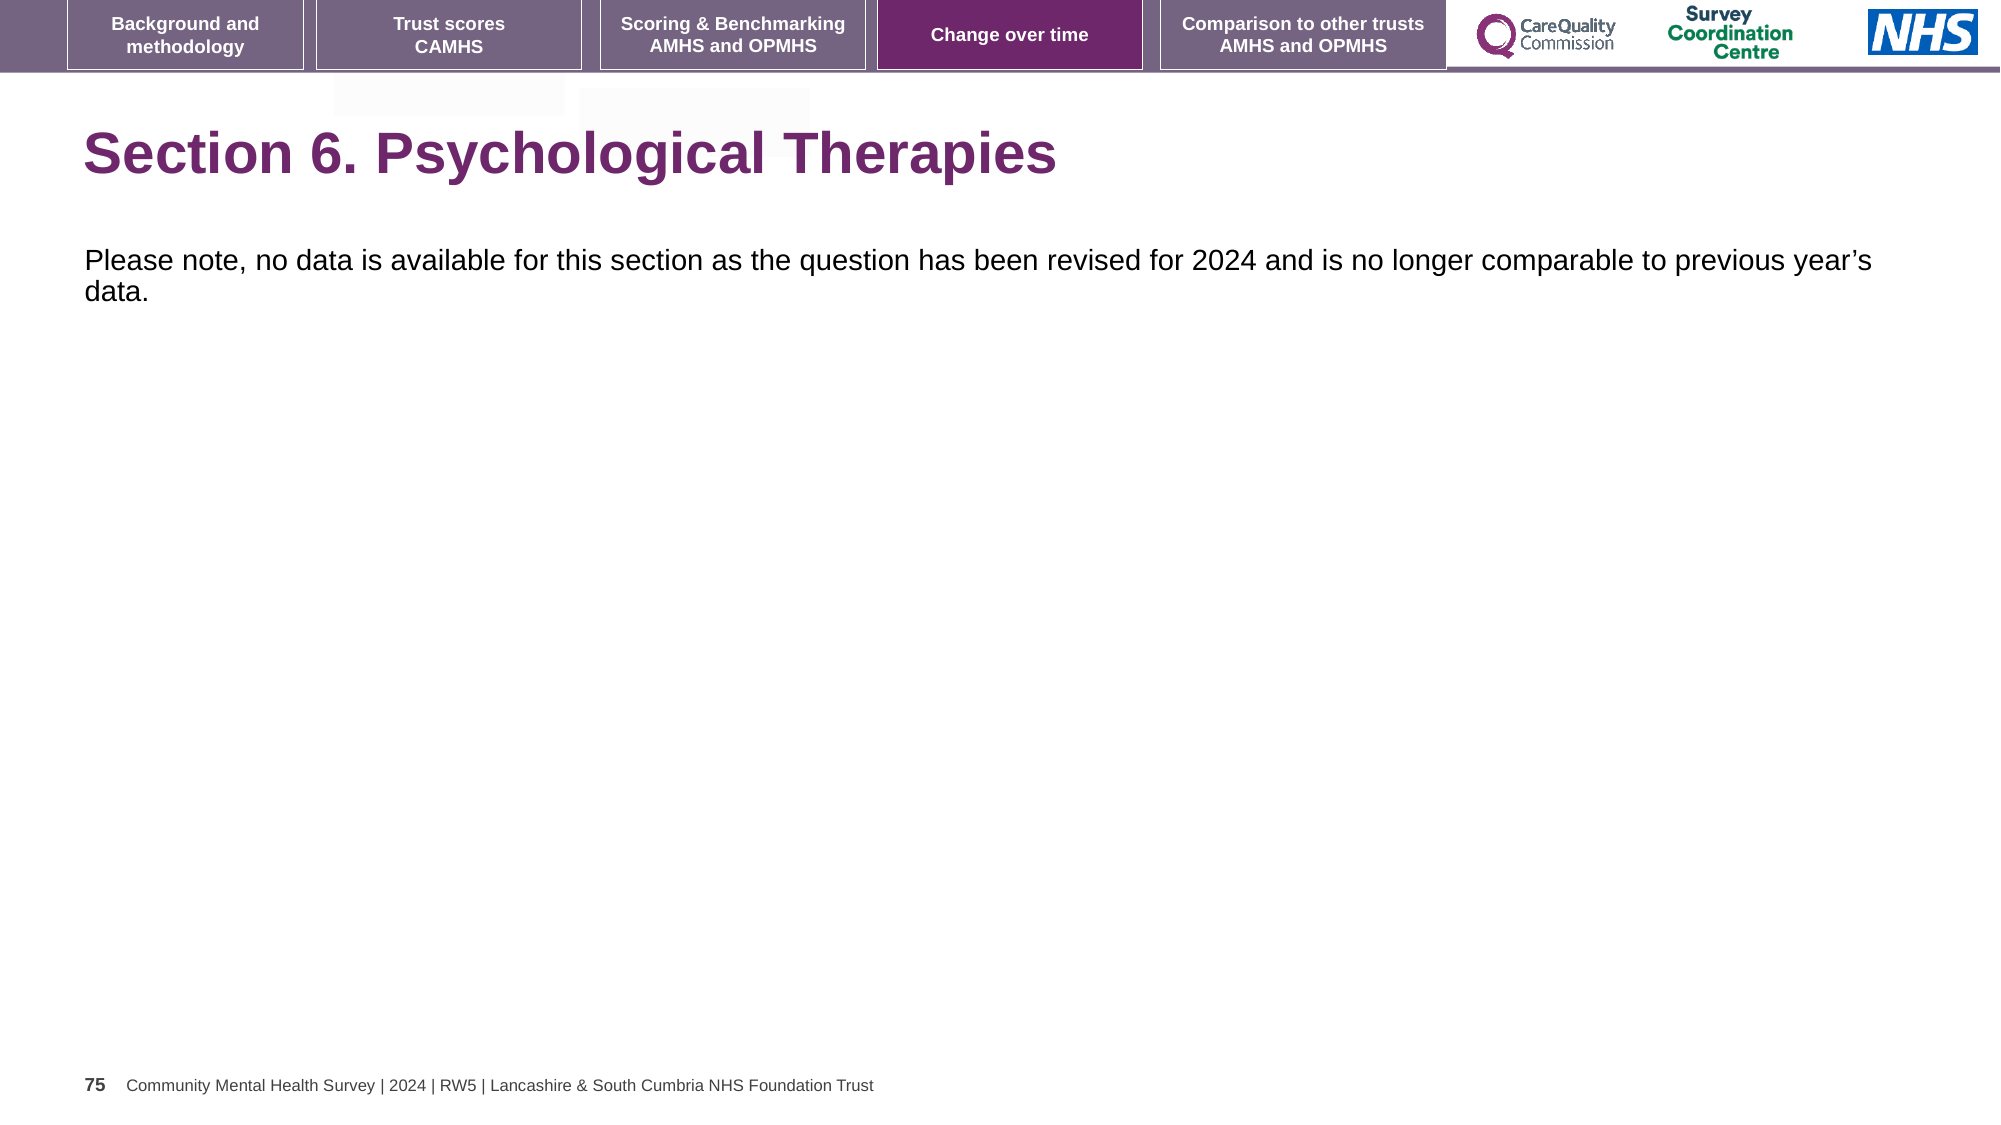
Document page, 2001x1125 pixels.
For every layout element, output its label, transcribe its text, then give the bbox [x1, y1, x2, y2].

picture [1868, 9, 1978, 55]
picture [1666, 3, 1794, 61]
title Section 6. Psychological Therapies [68, 100, 1942, 209]
text_box 75 [84, 1065, 122, 1125]
text_box Please note, no data is available for this section as the question has been revised for 2024 and is no longer comparable to previous year’s data. [84, 208, 1933, 340]
picture [1476, 13, 1616, 59]
